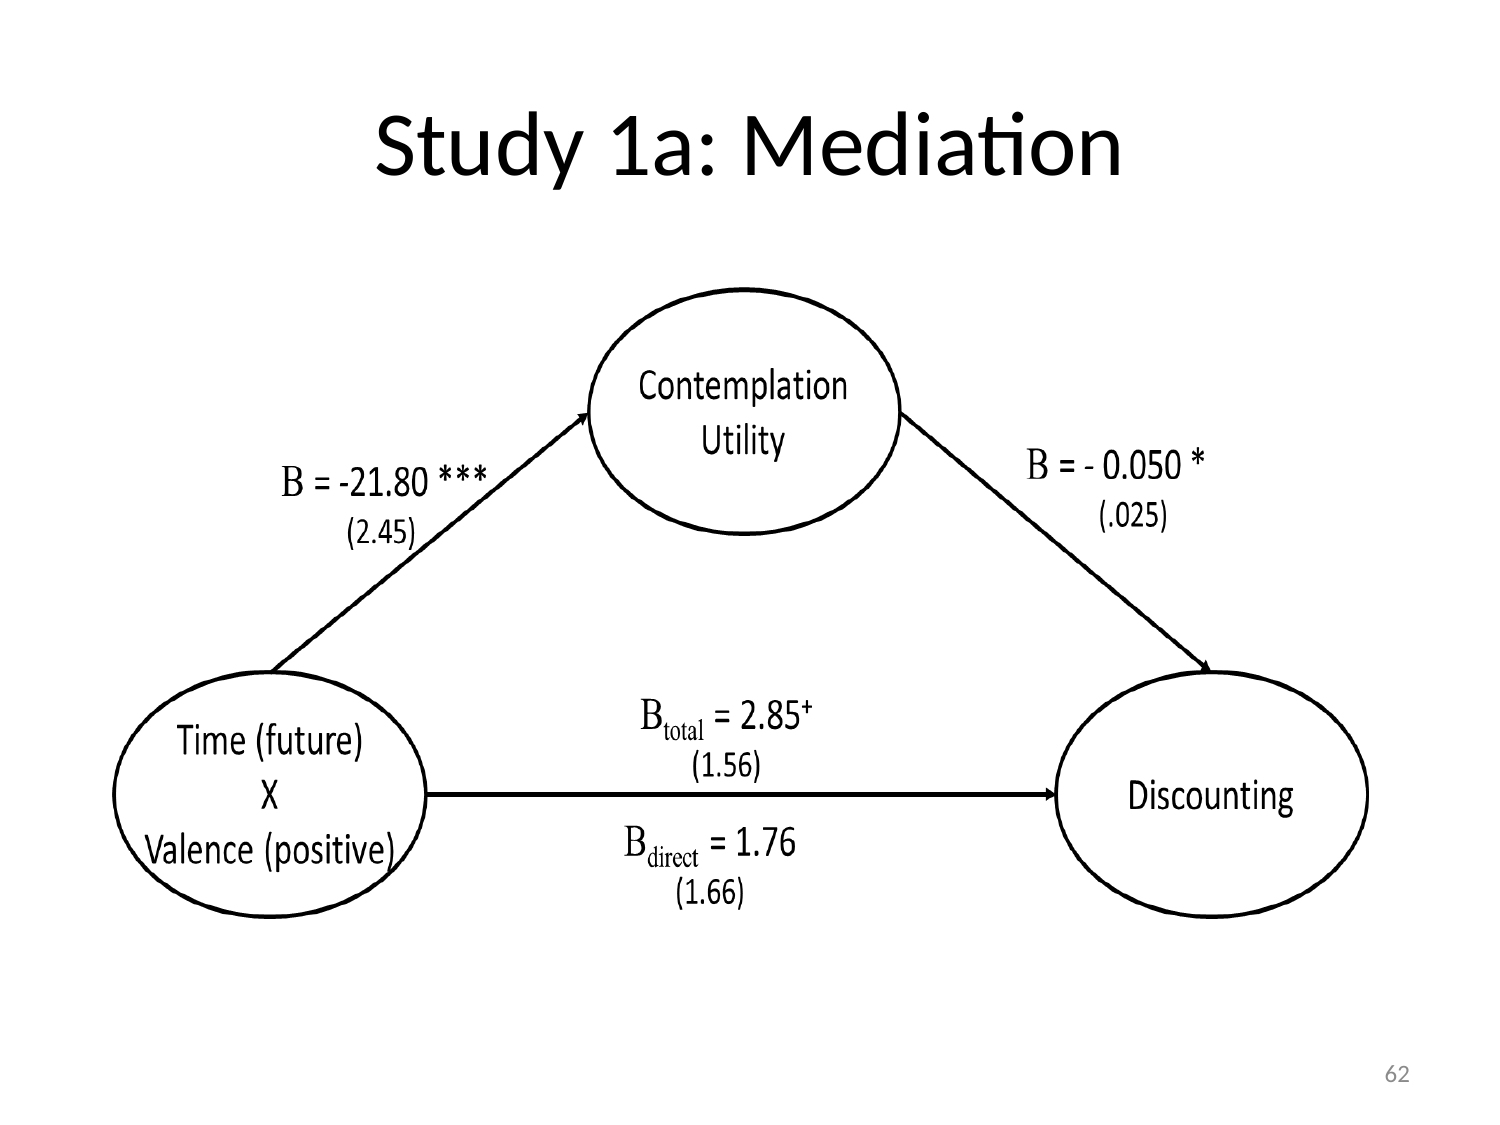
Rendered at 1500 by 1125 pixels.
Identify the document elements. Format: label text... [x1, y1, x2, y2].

title Study 1a: Mediation [75, 45, 1425, 233]
slide_number 62 [1074, 1042, 1425, 1103]
picture [112, 287, 1369, 936]
